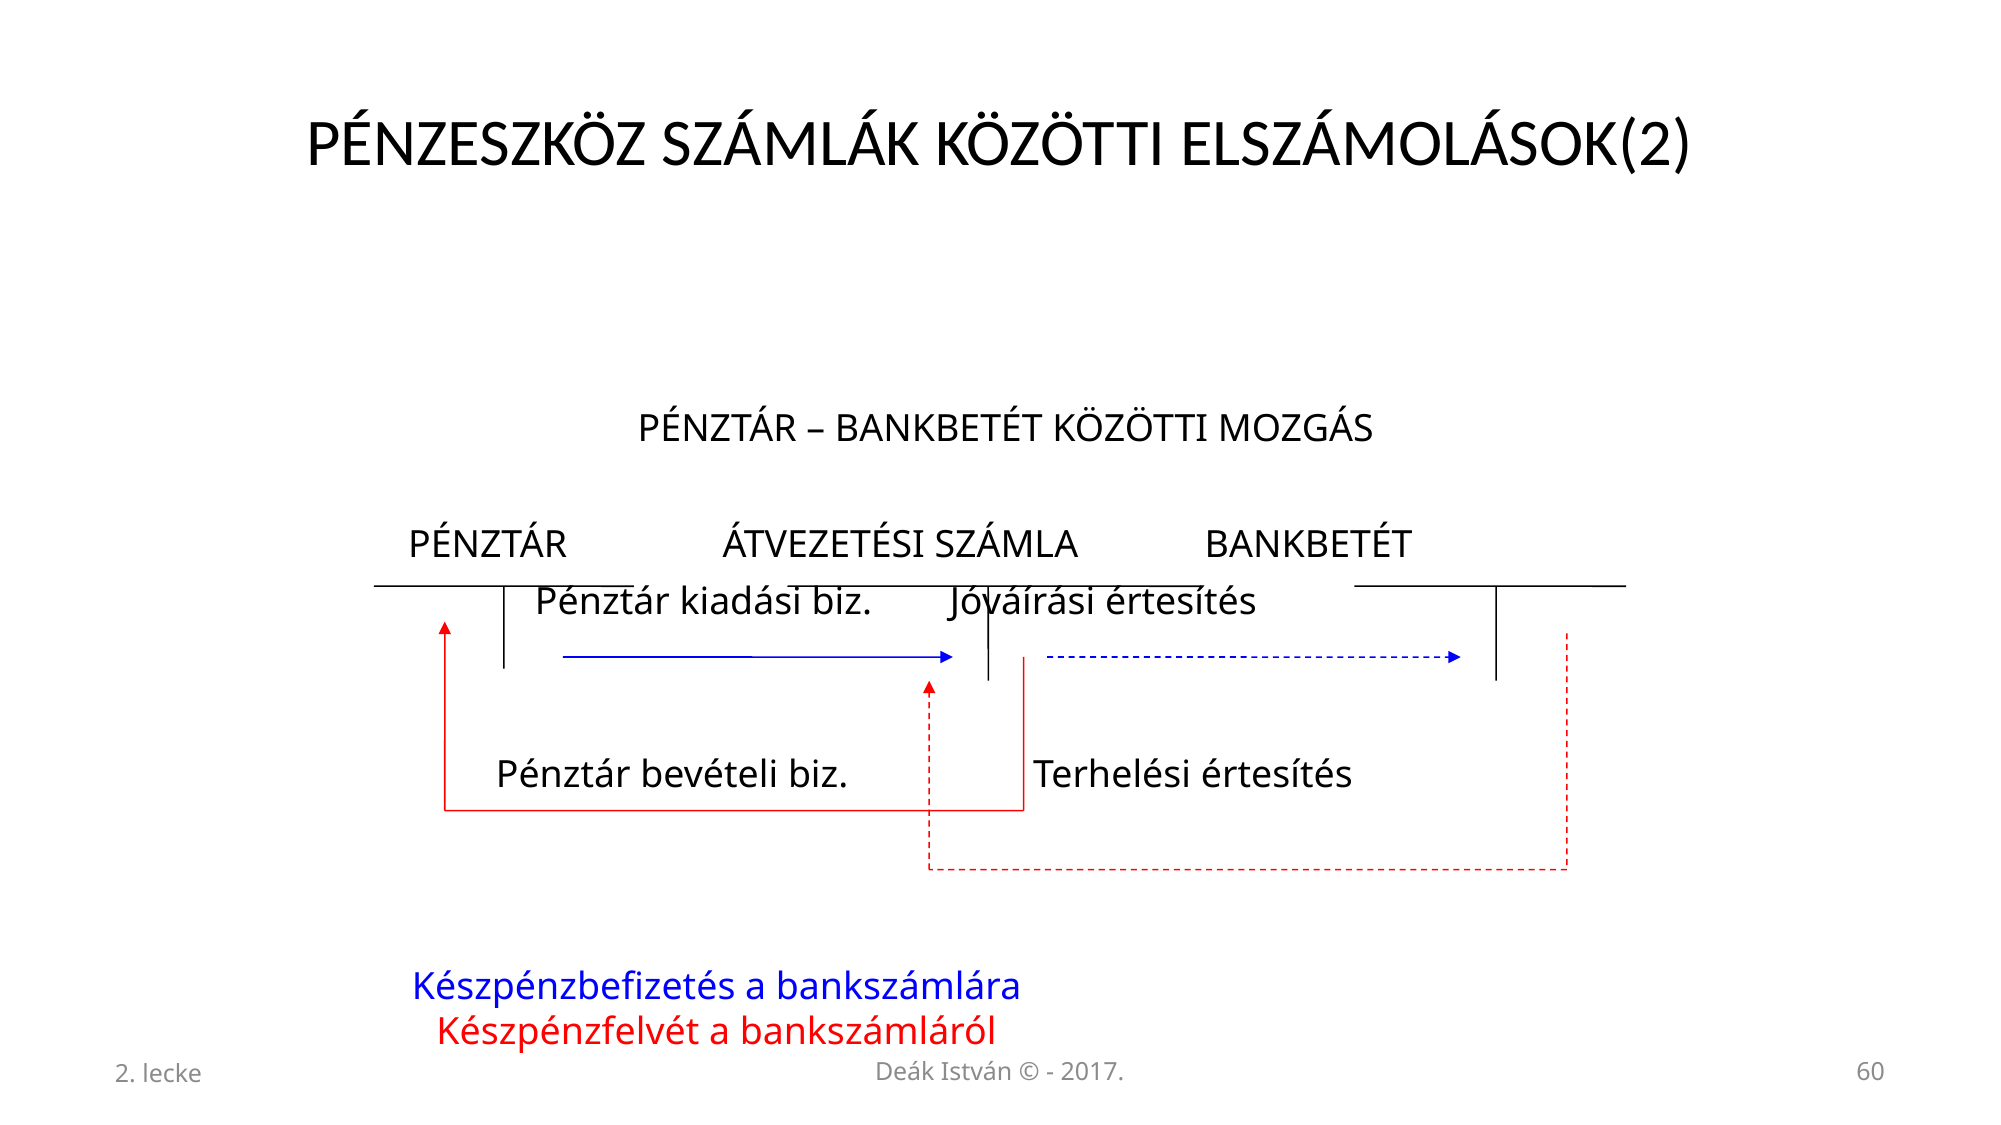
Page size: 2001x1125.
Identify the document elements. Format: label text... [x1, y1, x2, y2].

text_box [1448, 650, 1461, 664]
text_box [562, 650, 953, 664]
footer Deák István © - 2017. [683, 1042, 1317, 1103]
text_box Készpénzbefizetés a bankszámlára Készpénzfelvét a bankszámláról [396, 954, 1037, 1060]
slide_number 2. lecke [99, 1042, 567, 1103]
text_box [438, 621, 452, 810]
text_box [922, 680, 936, 694]
slide_number 60 [1433, 1042, 1900, 1103]
list [99, 262, 1900, 1005]
text_box PÉNZTÁR – BANKBETÉT KÖZÖTTI MOZGÁS PÉNZTÁR ÁTVEZETÉSI SZÁMLA BANKBETÉT Pénztár kiadási biz. Jóváírási értesítés Pénztár bevételi biz. Terhelési értesítés [373, 397, 1638, 802]
title PÉNZESZKÖZ SZÁMLÁK KÖZÖTTI ELSZÁMOLÁSOK(2) [99, 45, 1900, 233]
